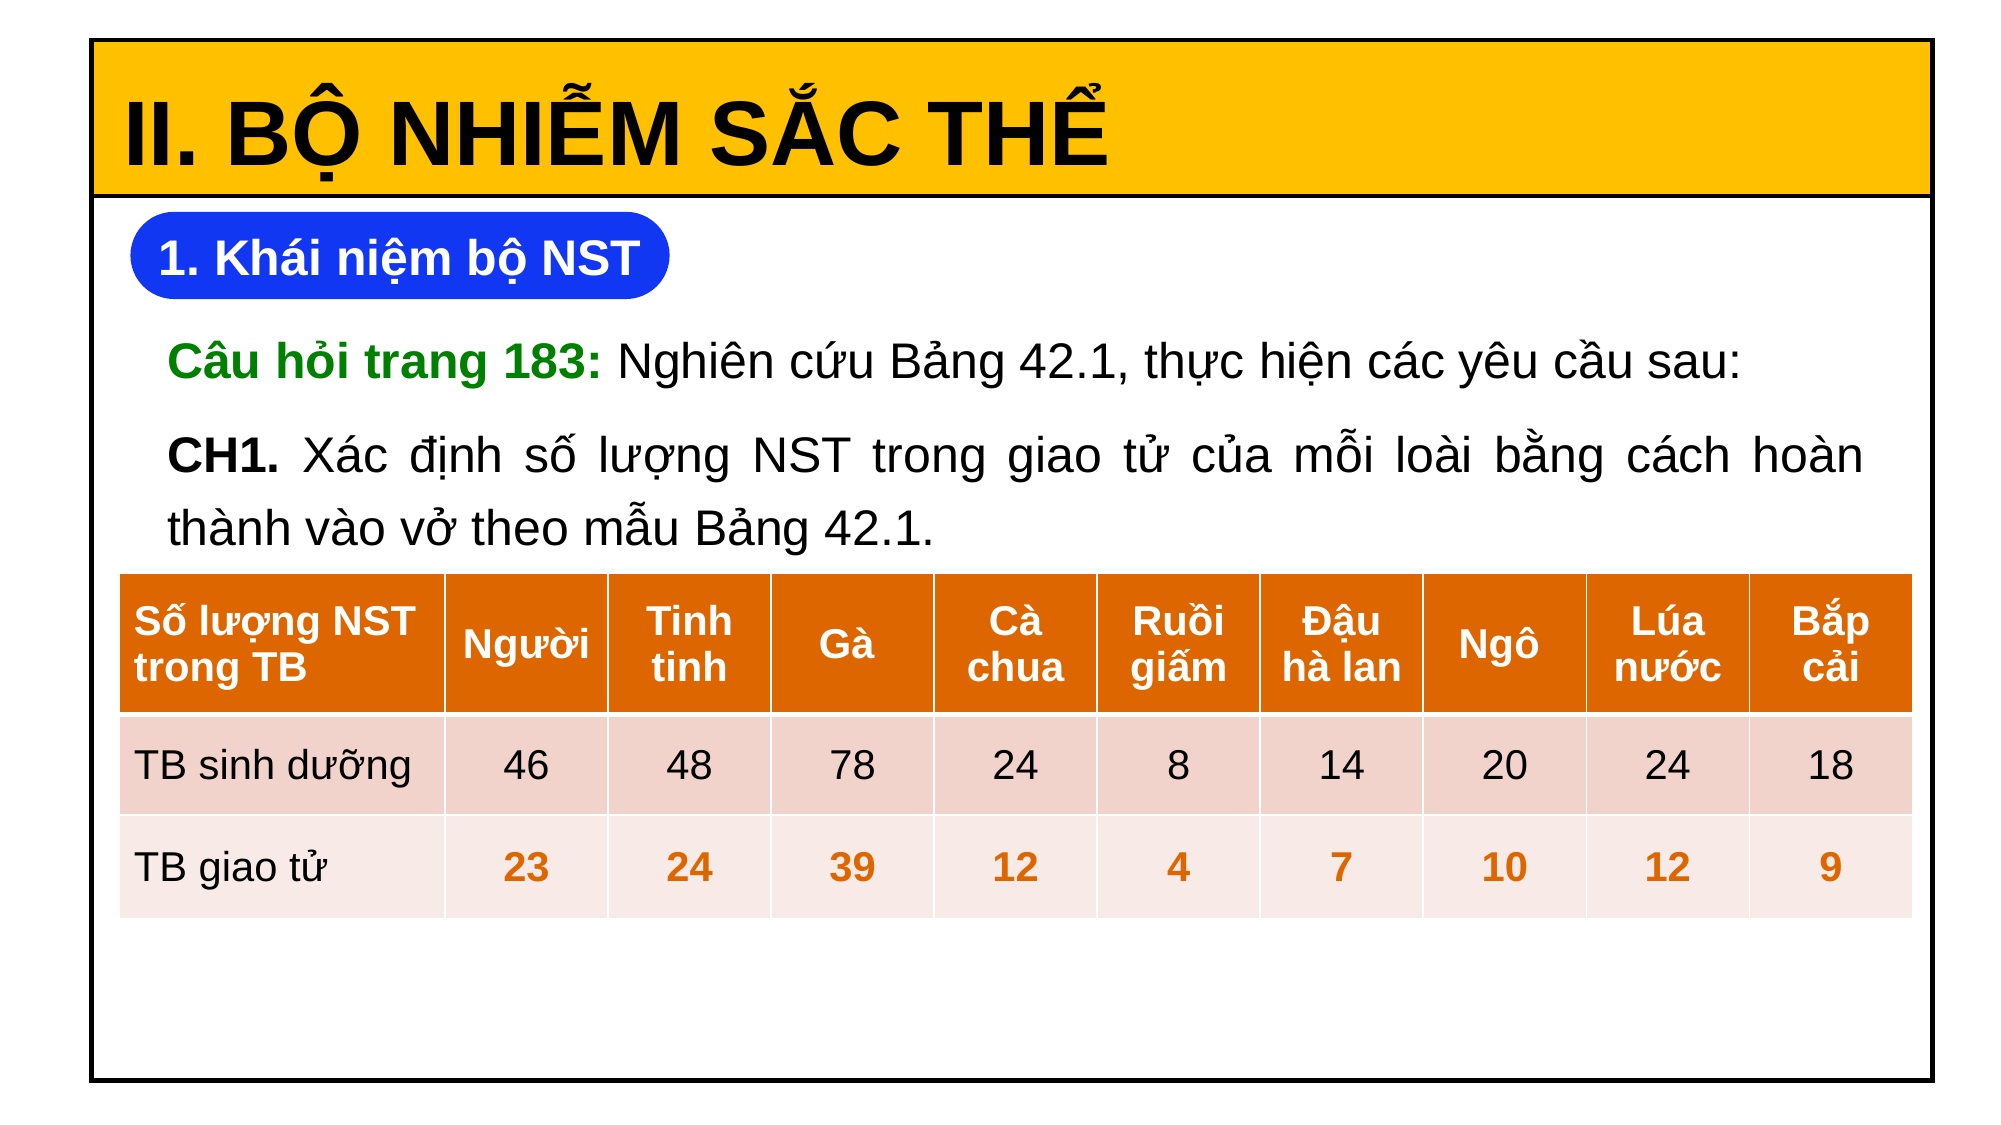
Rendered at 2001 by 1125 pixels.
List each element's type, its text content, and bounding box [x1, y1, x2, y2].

table_header Số lượng NST trong TB [120, 574, 444, 712]
table_cell 10 [1424, 816, 1586, 918]
table_cell 9 [1750, 816, 1912, 918]
text_box 1. Khái niệm bộ NST [129, 210, 671, 301]
table_header Gà [772, 574, 933, 712]
table_cell 24 [935, 717, 1096, 814]
table_cell TB sinh dưỡng [120, 717, 444, 814]
table_header Ngô [1424, 574, 1586, 712]
table_header Người [446, 574, 607, 712]
text_box Câu hỏi trang 183: Nghiên cứu Bảng 42.1, thực hiện các yêu cầu sau: [152, 321, 1848, 397]
table_cell 24 [609, 816, 770, 918]
table_cell 23 [446, 816, 607, 918]
table_header Cà chua [935, 574, 1096, 712]
text_box II. BỘ NHIỄM SẮC THỂ [108, 44, 1159, 191]
table_cell 46 [446, 717, 607, 814]
text_box [90, 39, 1933, 195]
table_cell 4 [1098, 816, 1259, 918]
table_cell 24 [1587, 717, 1749, 814]
table_header Tinh tinh [609, 574, 770, 712]
table_header Ruồi giấm [1098, 574, 1259, 712]
table_cell TB giao tử [120, 816, 444, 918]
table_cell 48 [609, 717, 770, 814]
text_box CH1. Xác định số lượng NST trong giao tử của mỗi loài bằng cách hoàn thành vào vở theo mẫu Bảng 42.1. [152, 403, 1880, 563]
table_cell 18 [1750, 717, 1912, 814]
table_cell 39 [772, 816, 933, 918]
table_cell 12 [1587, 816, 1749, 918]
table_cell 8 [1098, 717, 1259, 814]
text_box [90, 195, 1933, 1082]
table_header Đậu hà lan [1261, 574, 1422, 712]
table_cell 20 [1424, 717, 1586, 814]
table_cell 12 [935, 816, 1096, 918]
table_header Bắp cải [1750, 574, 1912, 712]
table_cell 7 [1261, 816, 1422, 918]
table_header Lúa nước [1587, 574, 1749, 712]
table_cell 78 [772, 717, 933, 814]
table_cell 14 [1261, 717, 1422, 814]
